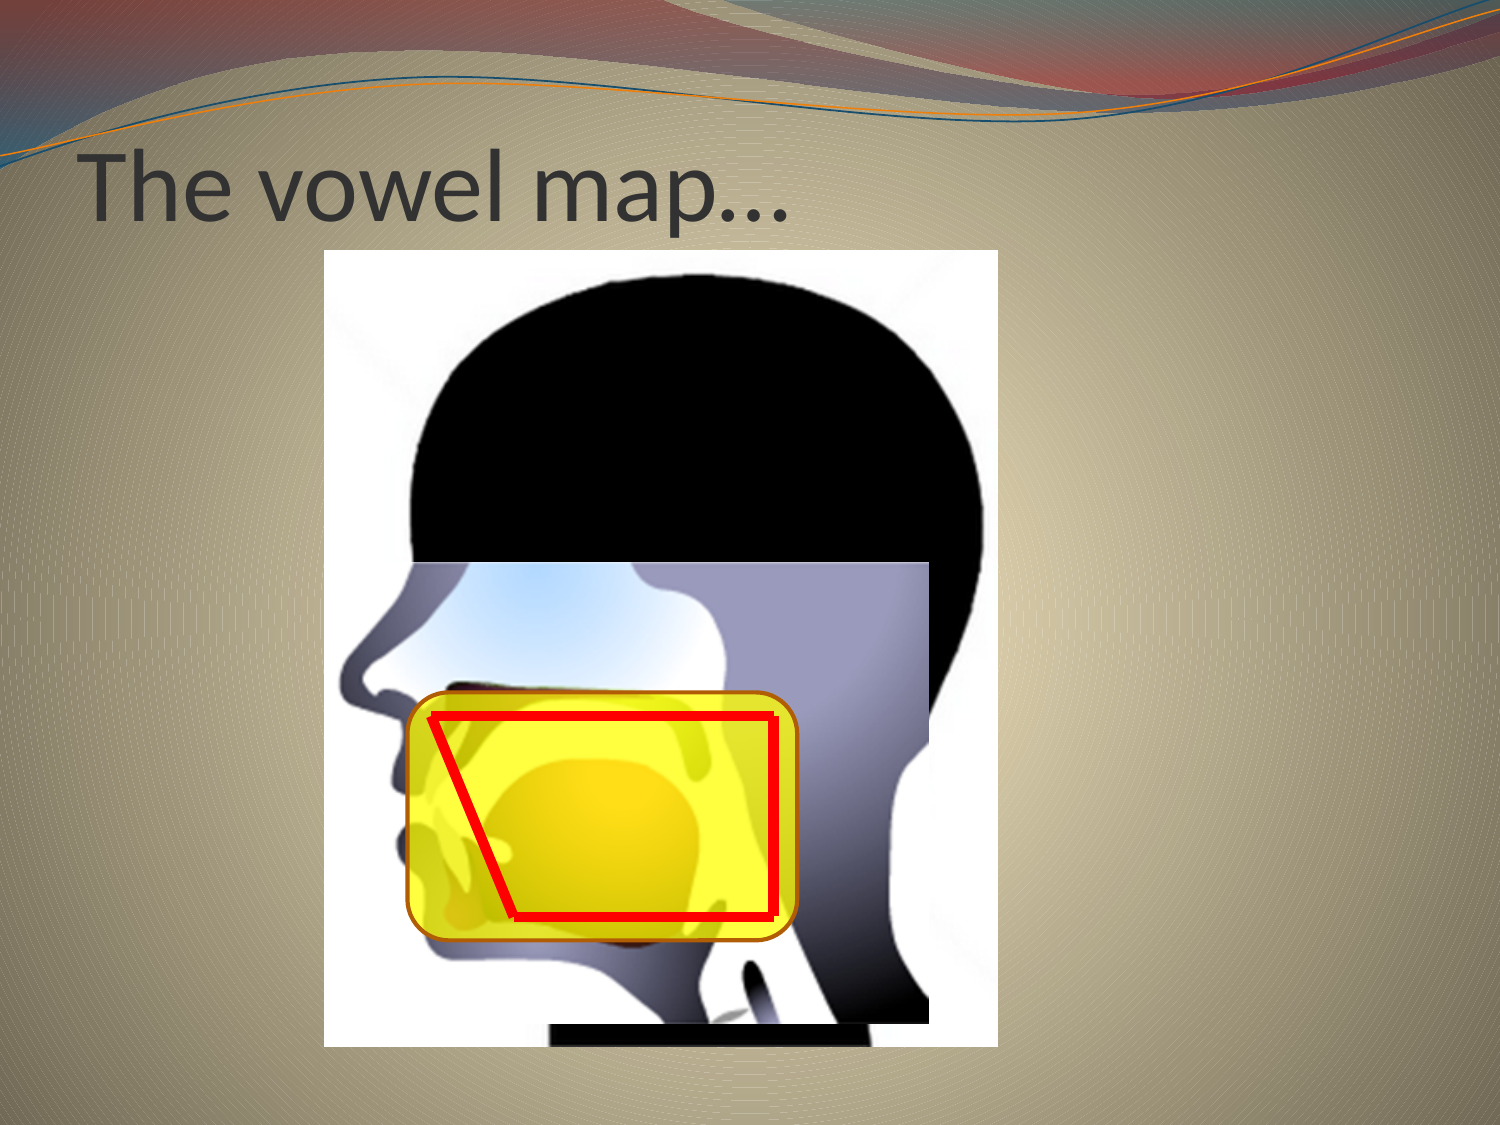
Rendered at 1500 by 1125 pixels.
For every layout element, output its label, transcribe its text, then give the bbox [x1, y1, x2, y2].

text_box [76, 267, 317, 815]
title The vowel map… [76, 54, 1427, 243]
picture [324, 250, 999, 1048]
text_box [371, 774, 573, 858]
text_box [1005, 267, 1424, 815]
text_box should [316, 267, 320, 815]
